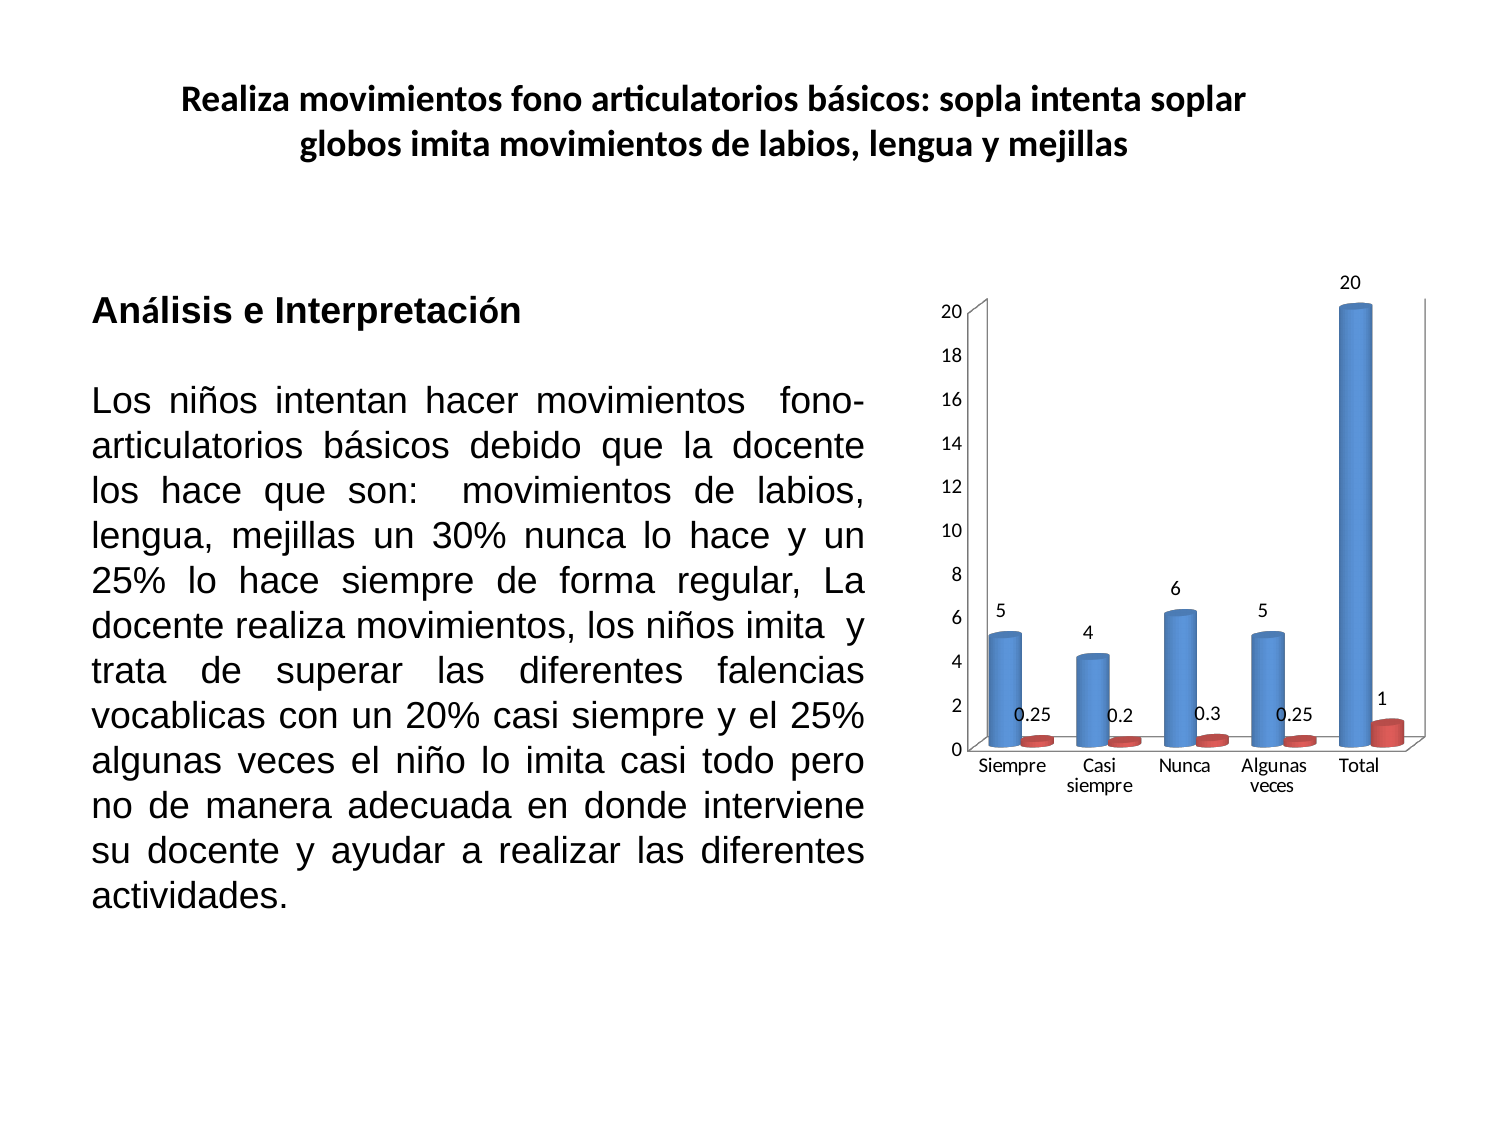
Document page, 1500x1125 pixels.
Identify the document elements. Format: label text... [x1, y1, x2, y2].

text_box Análisis e Interpretación Los niños intentan hacer movimientos fono-articulatorios básicos debido que la docente los hace que son: movimientos de labios, lengua, mejillas un 30% nunca lo hace y un 25% lo hace siempre de forma regular, La docente realiza movimientos, los niños imita y trata de superar las diferentes falencias vocablicas con un 20% casi siempre y el 25% algunas veces el niño lo imita casi todo pero no de manera adecuada en donde interviene su docente y ayudar a realizar las diferentes actividades. [76, 278, 880, 1014]
text_box Realiza movimientos fono articulatorios básicos: sopla intenta soplar globos imita movimientos de labios, lengua y mejillas [112, 66, 1317, 217]
chart [902, 257, 1427, 915]
title 3 años [76, 30, 1427, 102]
